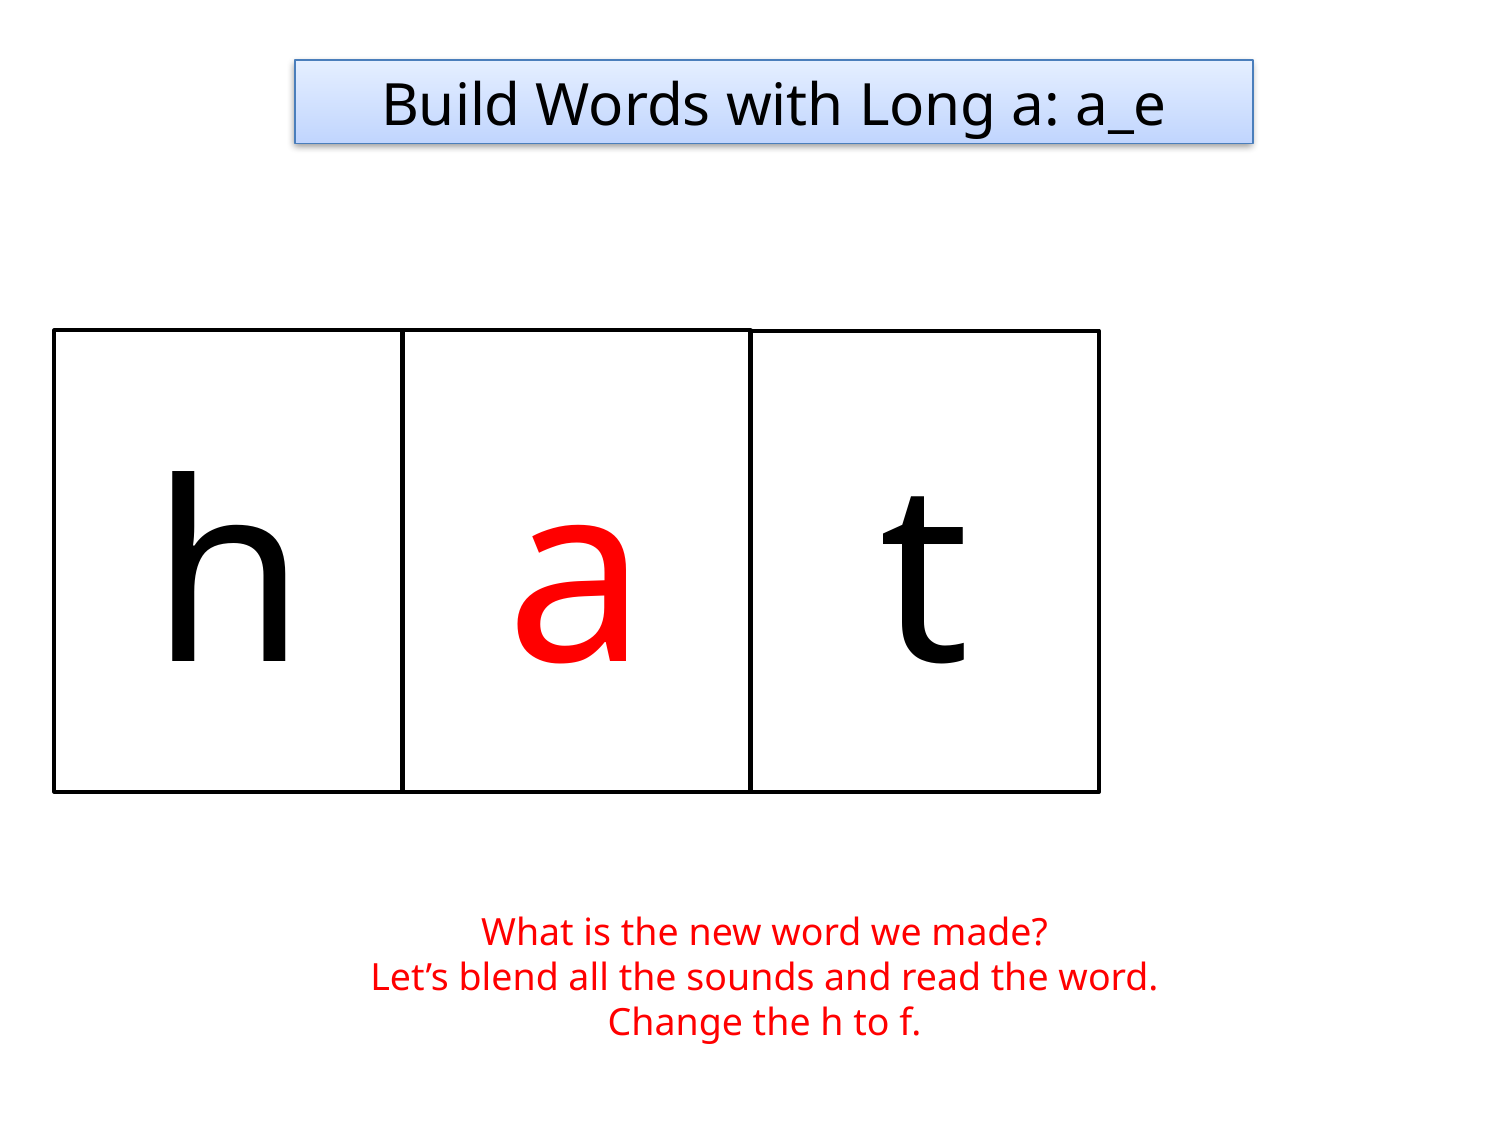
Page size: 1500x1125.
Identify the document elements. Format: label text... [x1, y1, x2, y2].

text_box Build Words with Long a: a_e [294, 59, 1254, 144]
text_box t [749, 329, 1101, 794]
text_box h [52, 328, 400, 794]
text_box What is the new word we made? Let’s blend all the sounds and read the word. Change the h to f. [241, 900, 1288, 1051]
text_box a [400, 328, 753, 794]
